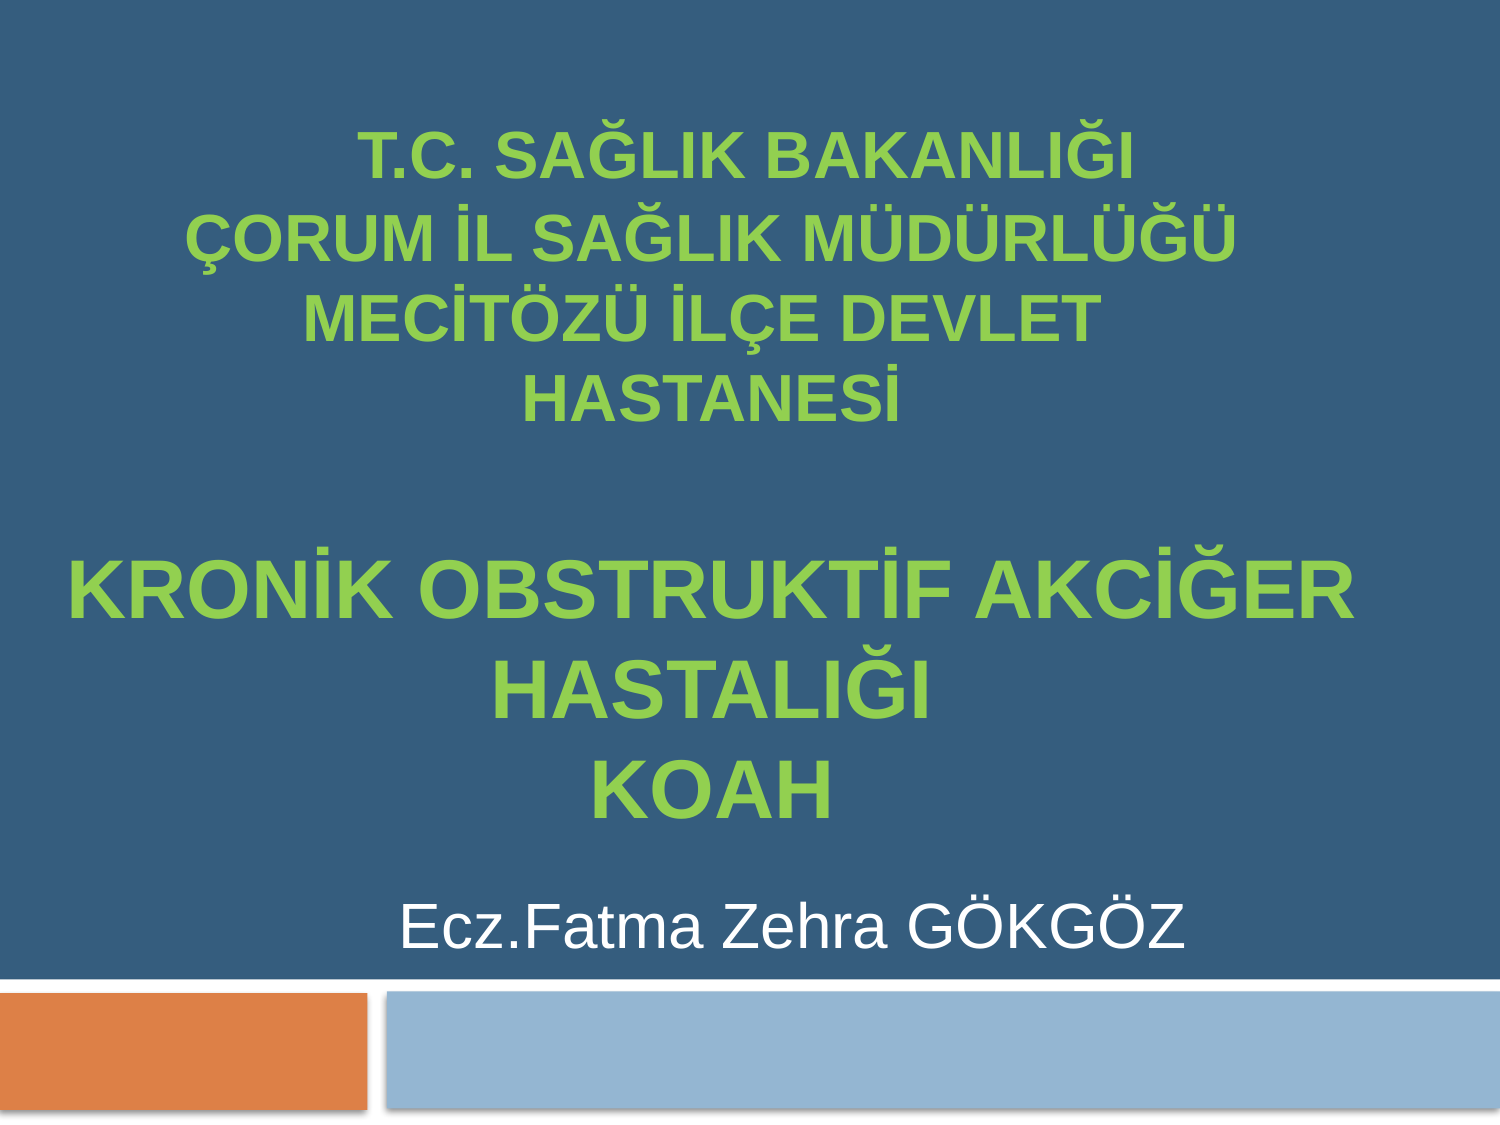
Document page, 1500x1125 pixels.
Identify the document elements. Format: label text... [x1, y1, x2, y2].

subtitle Ecz.Fatma Zehra GÖKGÖZ [123, 721, 1463, 970]
title T.C. SAĞLIK BAKANLIĞI ÇORUM İL SAĞLIK MÜDÜRLÜĞÜ MECİTÖZÜ İLÇE DEVLET HASTANESİ Kronik Obstruktif Akciğer HastalIğI KOAH [0, 601, 1463, 843]
